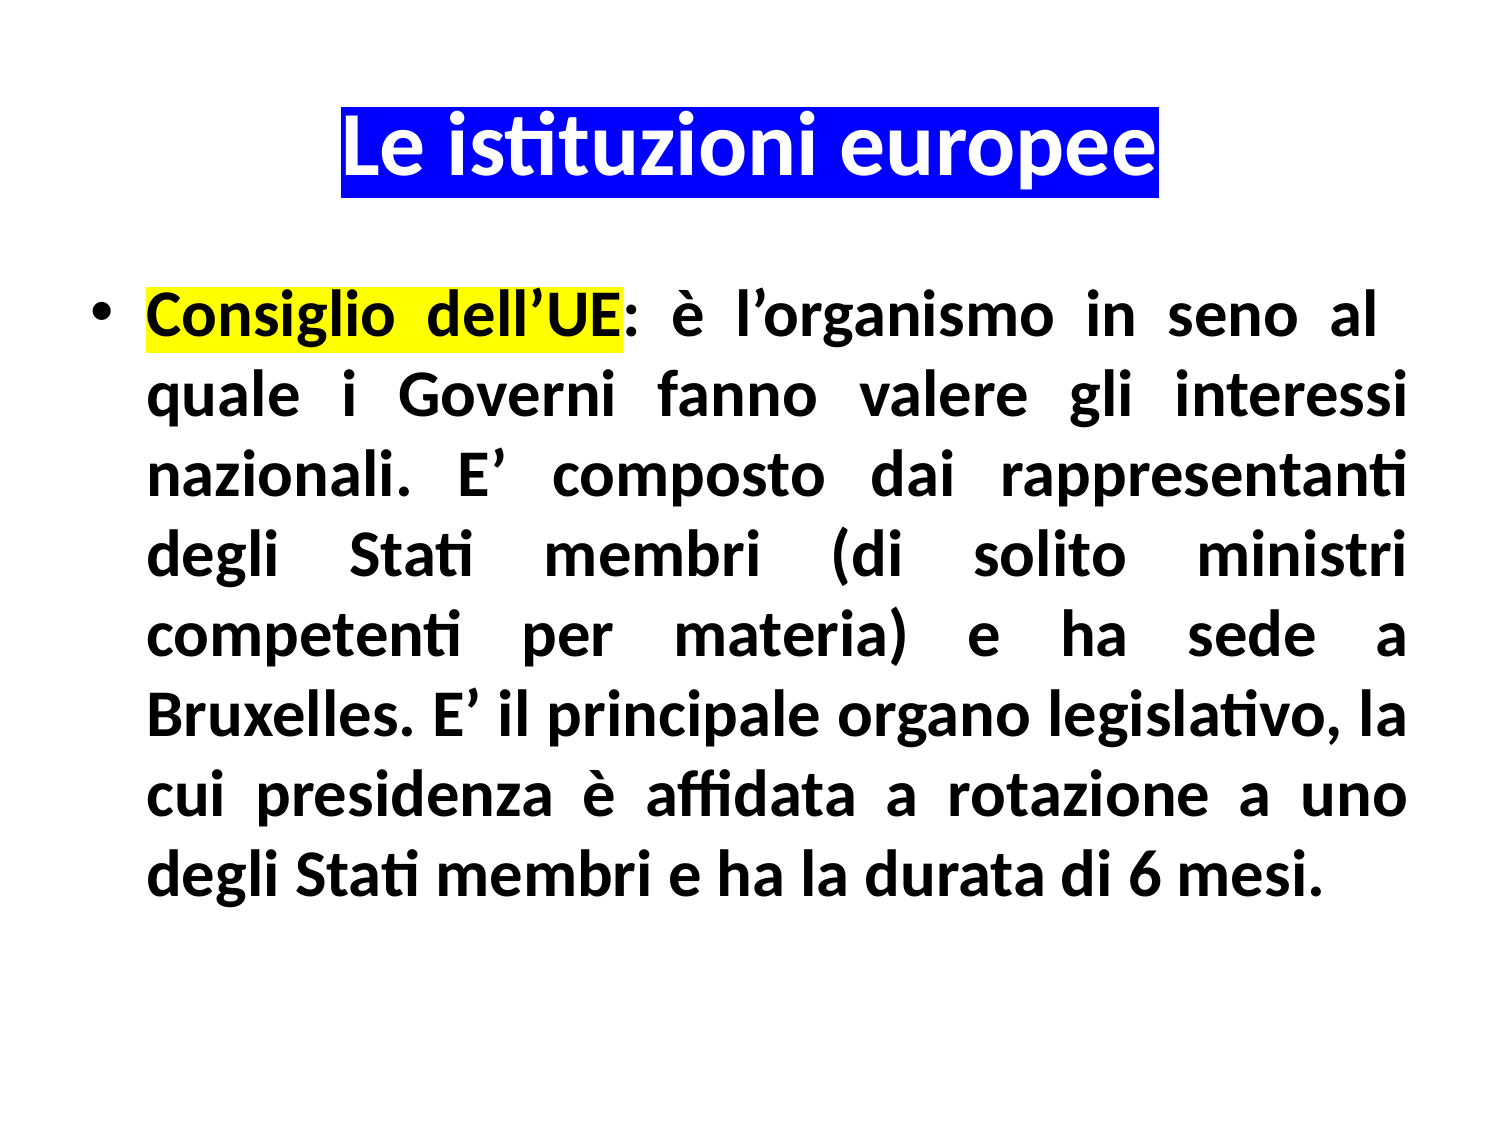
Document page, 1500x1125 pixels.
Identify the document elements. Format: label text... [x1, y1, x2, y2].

title Le istituzioni europee [75, 45, 1425, 233]
list Consiglio dell’UE: è l’organismo in seno al quale i Governi fanno valere gli interessi nazionali. E’ composto dai rappresentanti degli Stati membri (di solito ministri competenti per materia) e ha sede a Bruxelles. E’ il principale organo legislativo, la cui presidenza è affidata a rotazione a uno degli Stati membri e ha la durata di 6 mesi. [75, 262, 1425, 1005]
